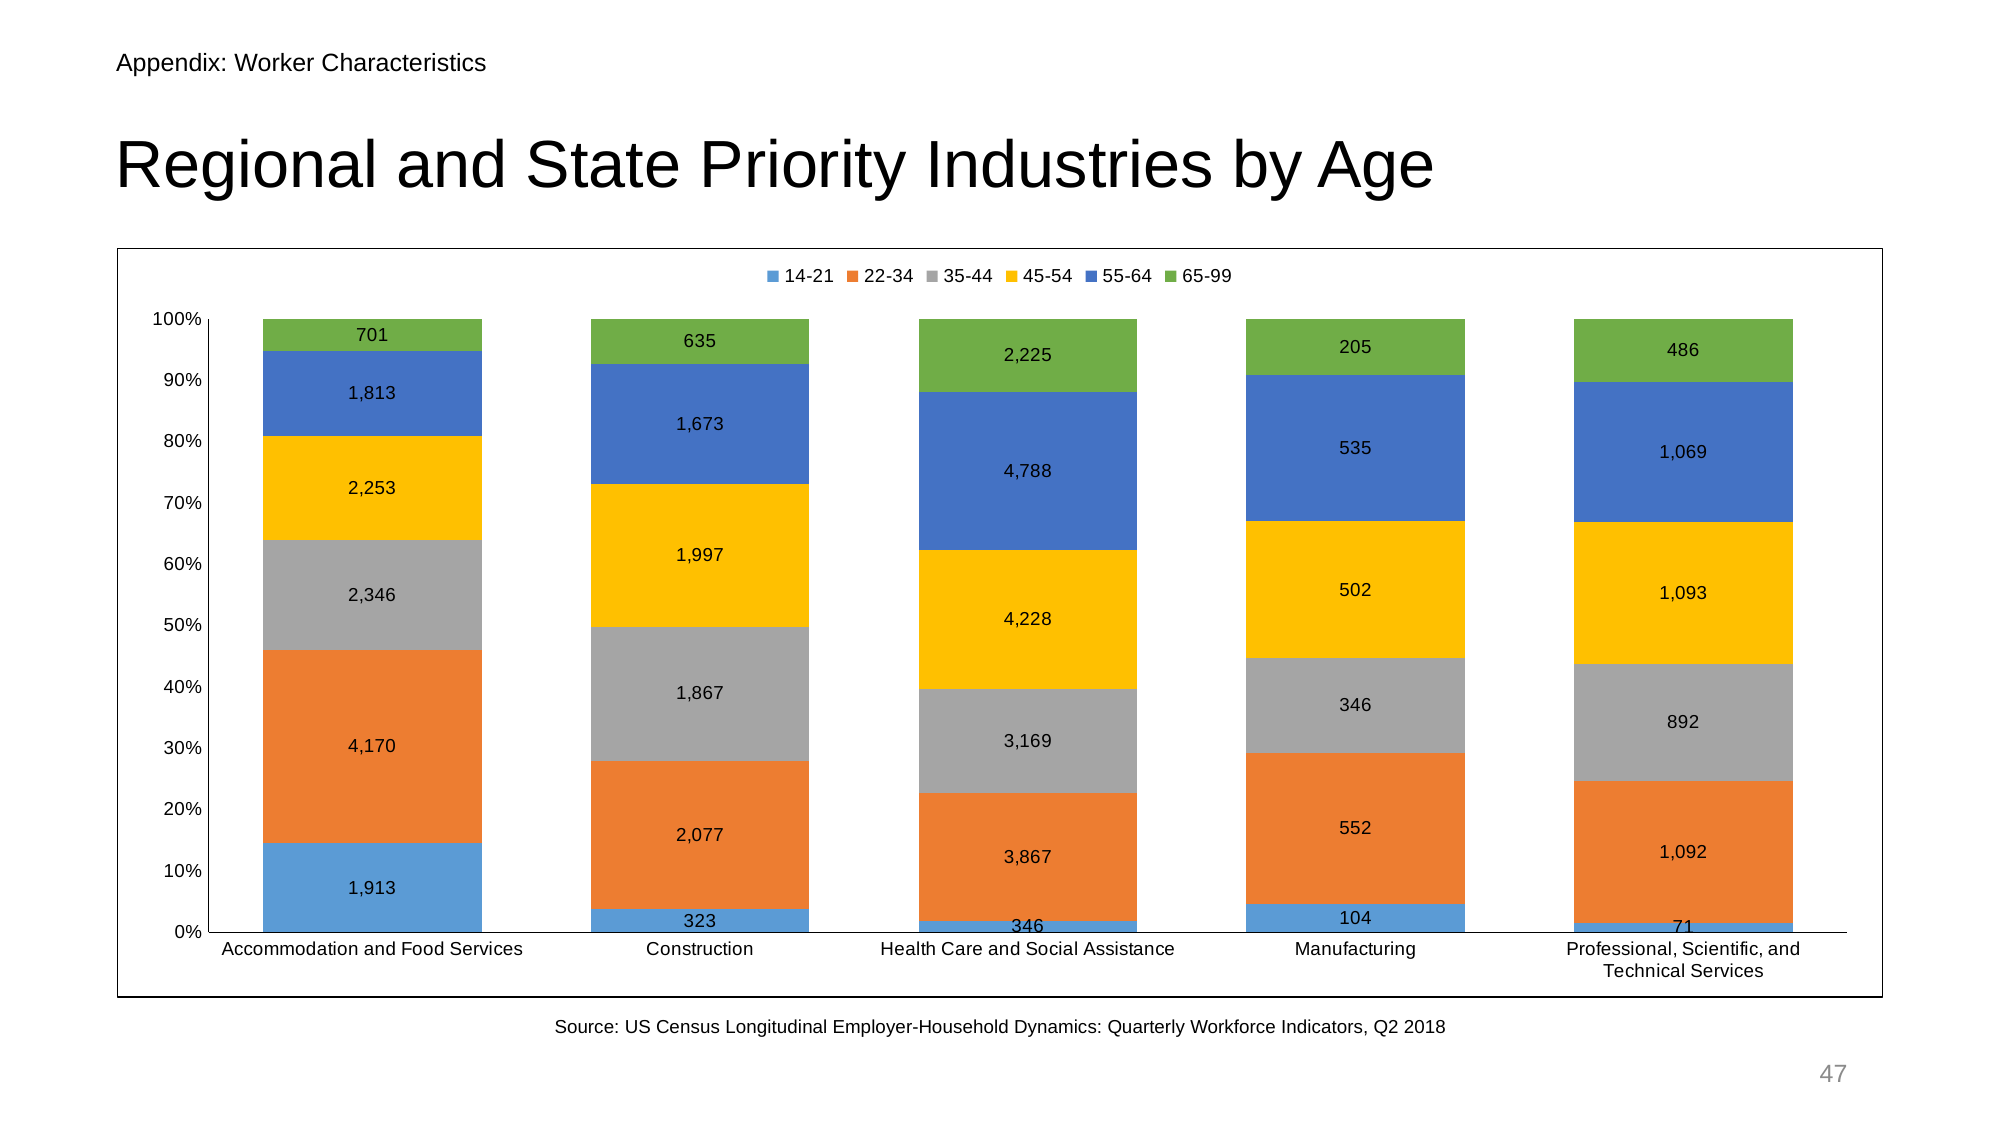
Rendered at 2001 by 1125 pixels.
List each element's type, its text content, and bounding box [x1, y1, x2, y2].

chart [116, 247, 1884, 998]
slide_number 47 [1412, 1045, 1863, 1103]
text_box Source: US Census Longitudinal Employer-Household Dynamics: Quarterly Workforce Indicators, Q2 2018 [116, 1007, 1884, 1045]
text_box Regional and State Priority Industries by Age [100, 99, 1900, 233]
text_box Appendix: Worker Characteristics [101, 39, 503, 85]
